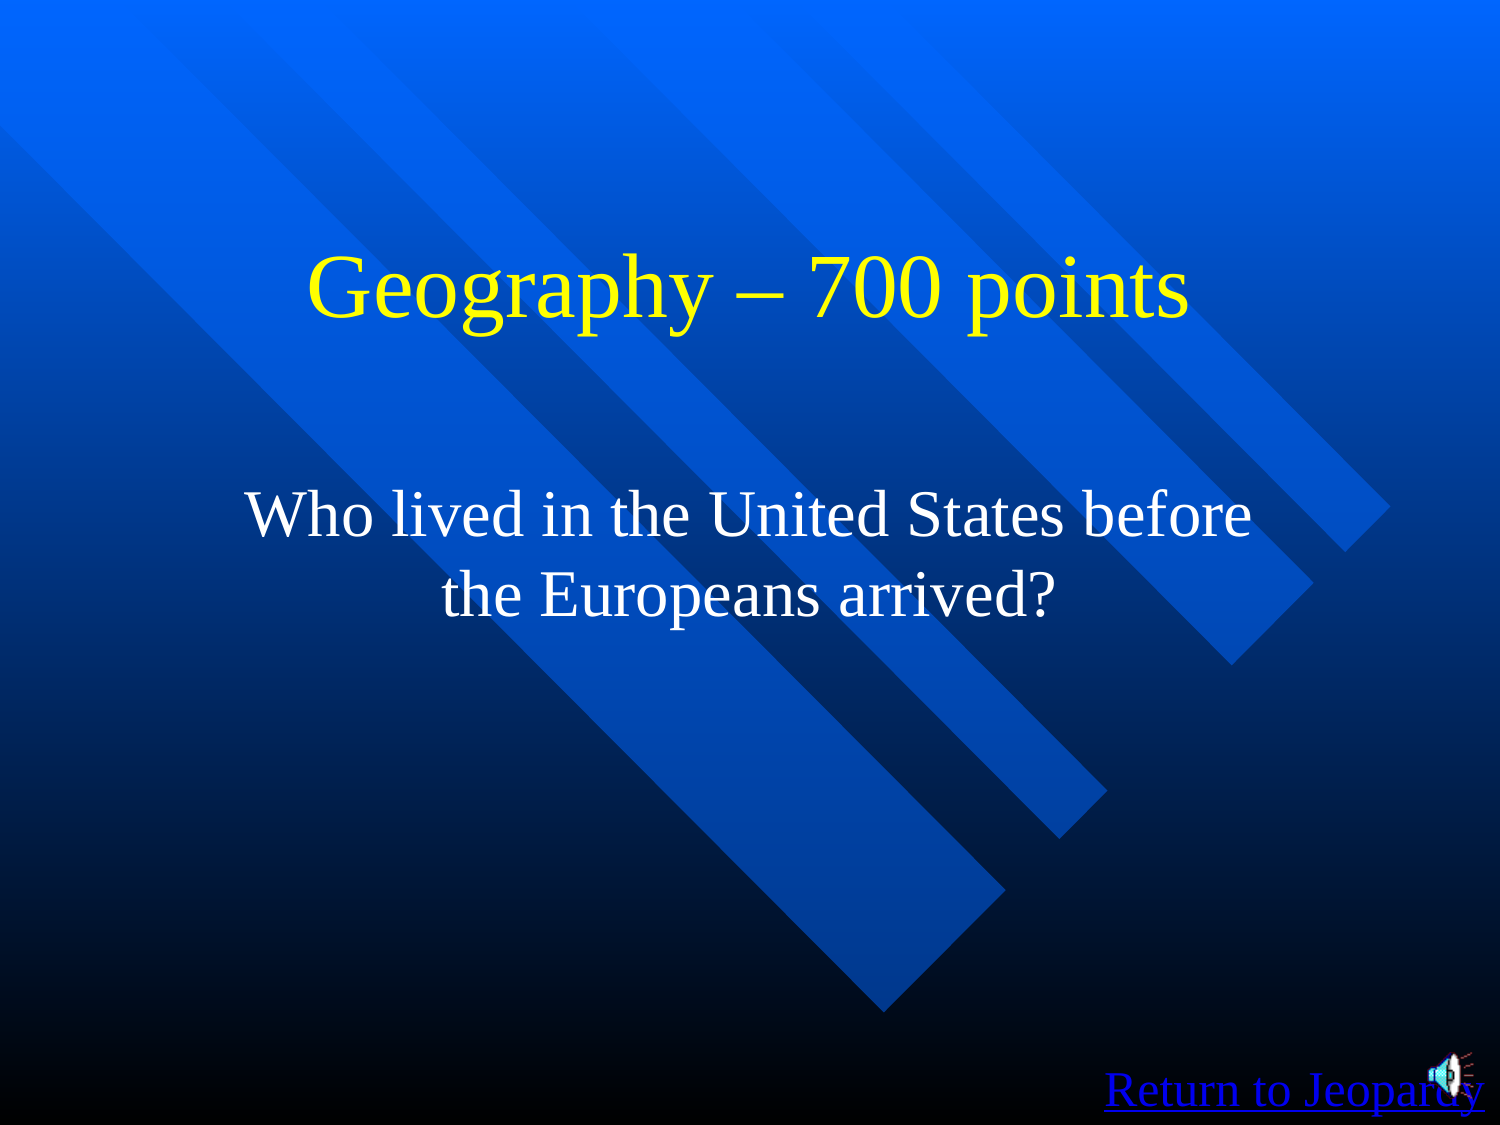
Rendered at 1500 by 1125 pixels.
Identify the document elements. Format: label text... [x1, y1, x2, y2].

title Geography – 700 points [112, 187, 1388, 375]
text_box Return to Jeopardy [1089, 1048, 1500, 1125]
picture [1426, 1051, 1477, 1102]
subtitle Who lived in the United States before the Europeans arrived? [225, 462, 1275, 750]
